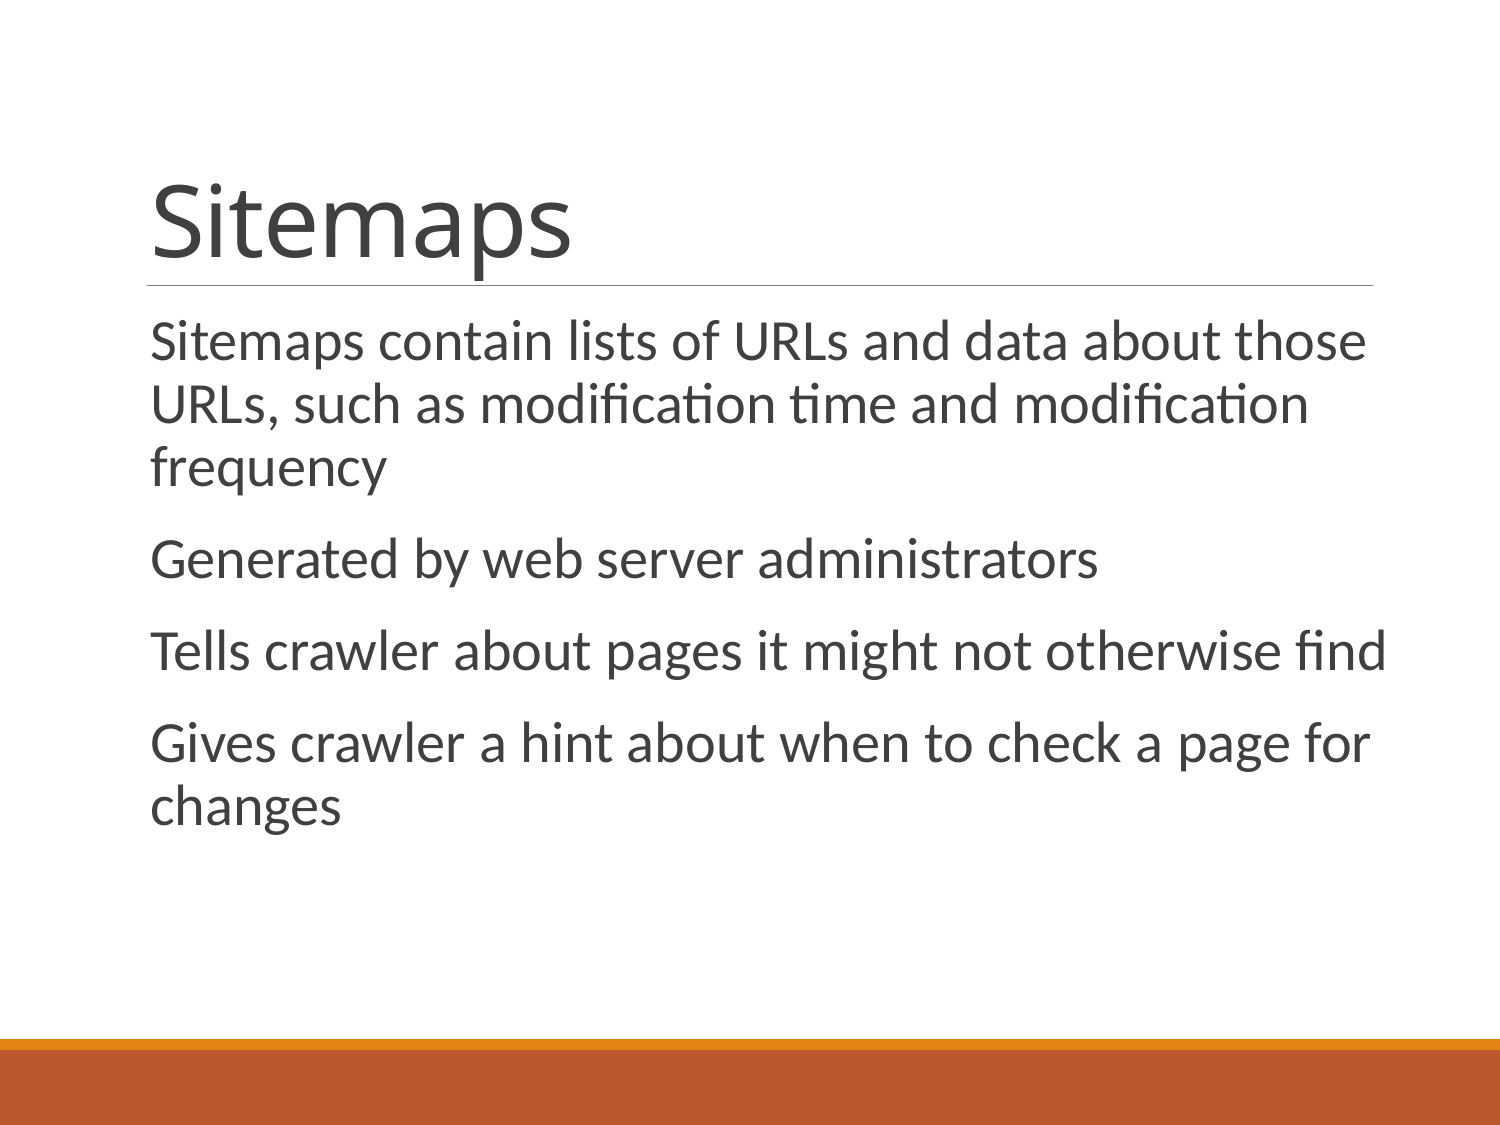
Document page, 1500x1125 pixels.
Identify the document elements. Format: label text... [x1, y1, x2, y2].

list Sitemaps contain lists of URLs and data about those URLs, such as modification time and modification frequency Generated by web server administrators Tells crawler about pages it might not otherwise find Gives crawler a hint about when to check a page for changes [135, 302, 1425, 963]
title Sitemaps [135, 47, 1373, 285]
